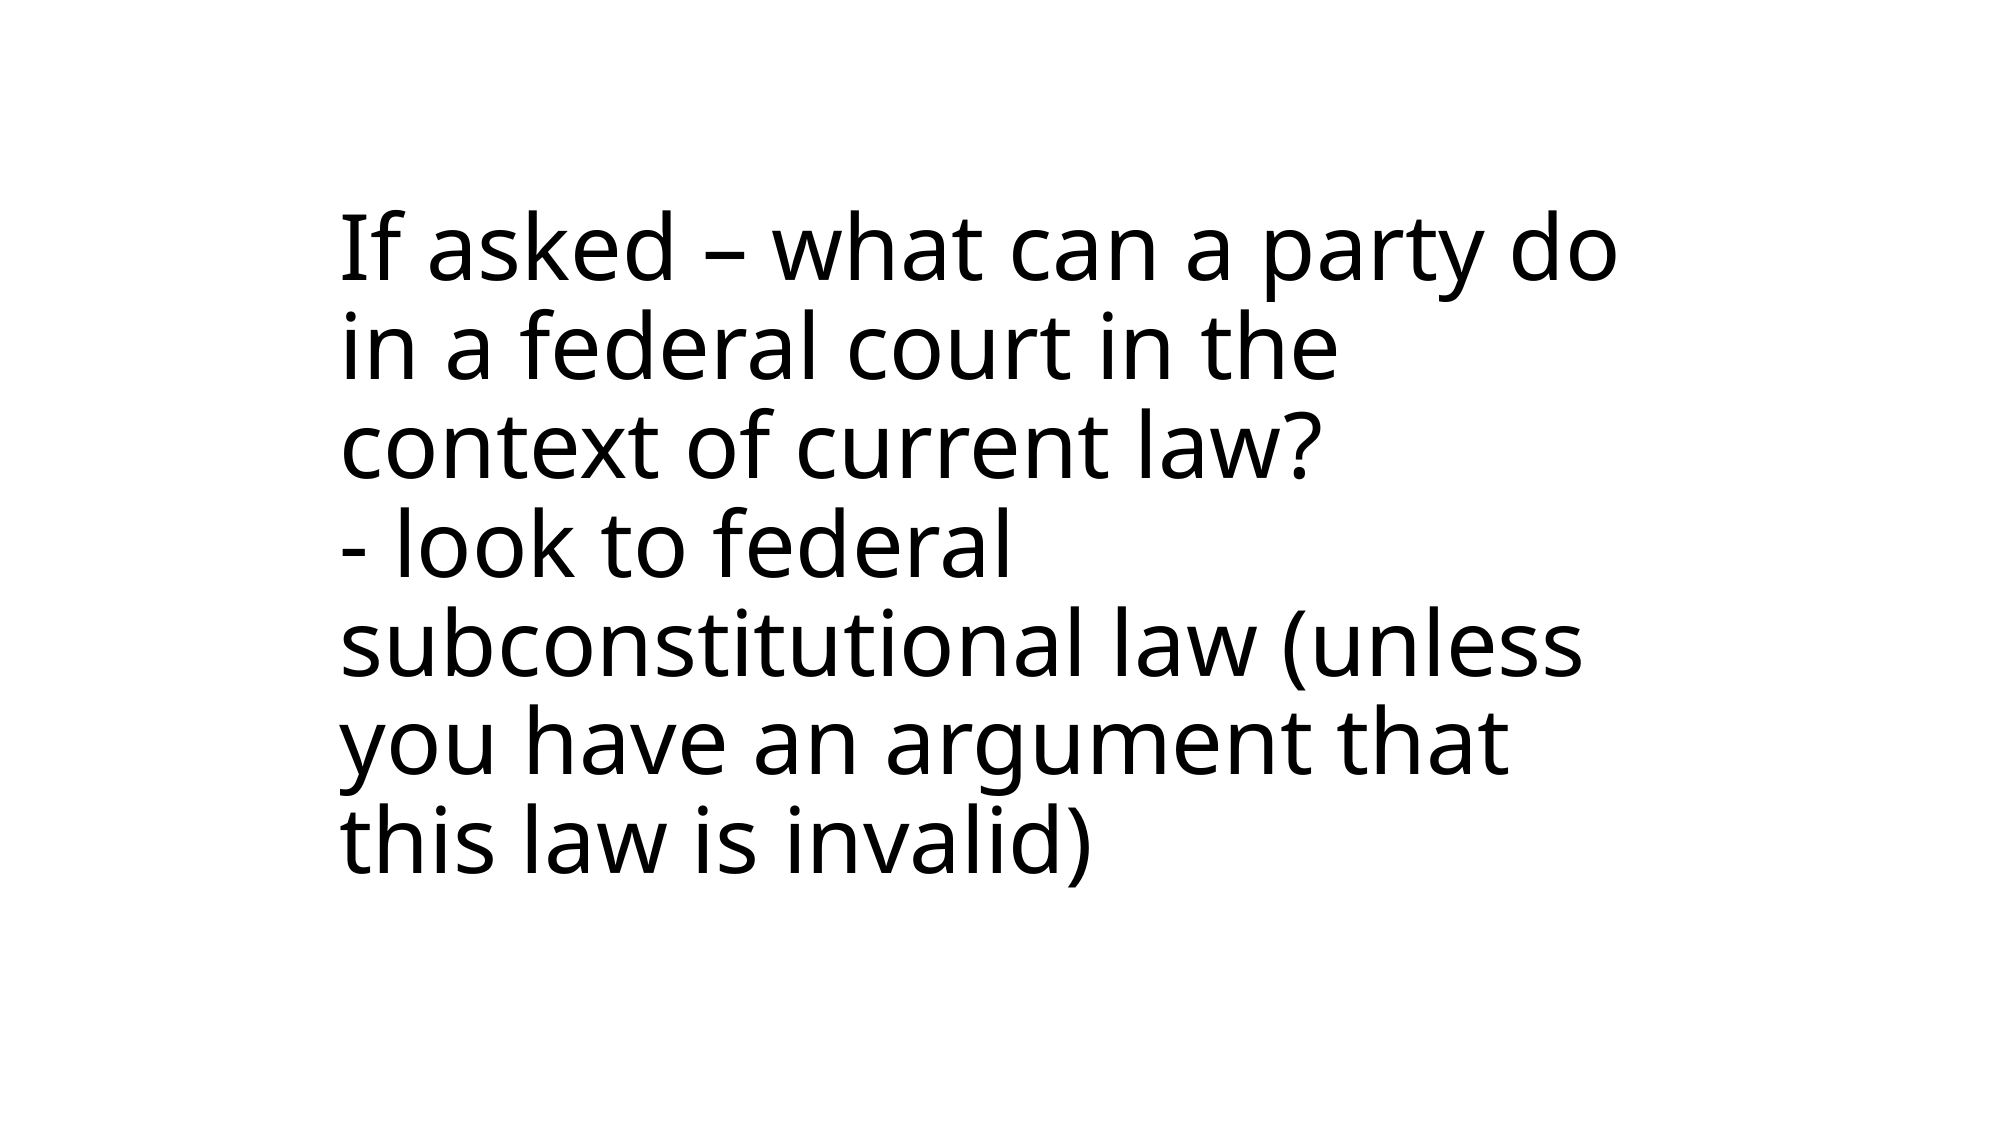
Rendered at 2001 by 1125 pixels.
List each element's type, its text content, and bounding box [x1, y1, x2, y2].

title If asked – what can a party do in a federal court in the context of current law? - look to federal subconstitutional law (unless you have an argument that this law is invalid) [324, 45, 1675, 1050]
